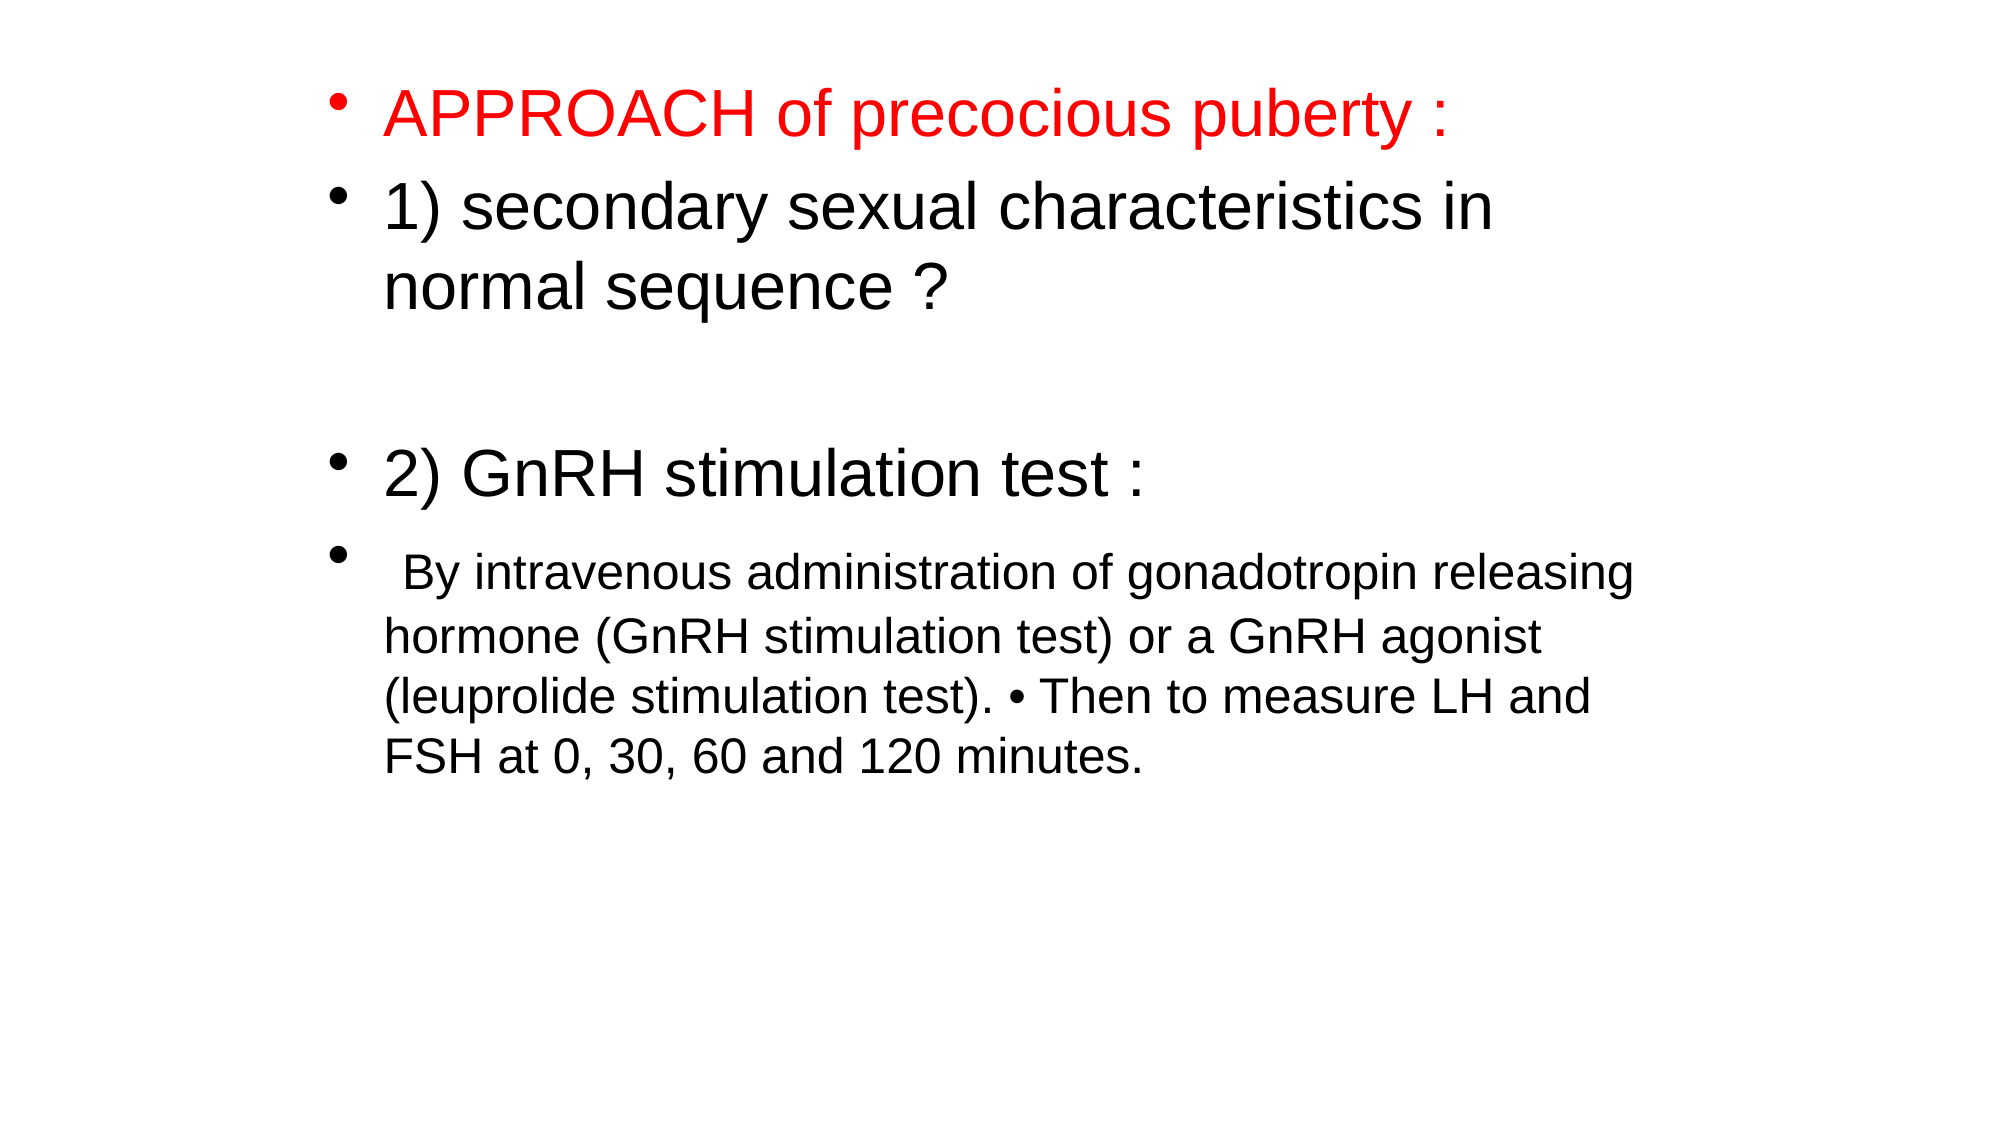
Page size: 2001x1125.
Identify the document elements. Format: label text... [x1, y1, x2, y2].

list APPROACH of precocious puberty : 1) secondary sexual characteristics in normal sequence ? 2) GnRH stimulation test : By intravenous administration of gonadotropin releasing hormone (GnRH stimulation test) or a GnRH agonist (leuprolide stimulation test). • Then to measure LH and FSH at 0, 30, 60 and 120 minutes. [312, 62, 1663, 1125]
